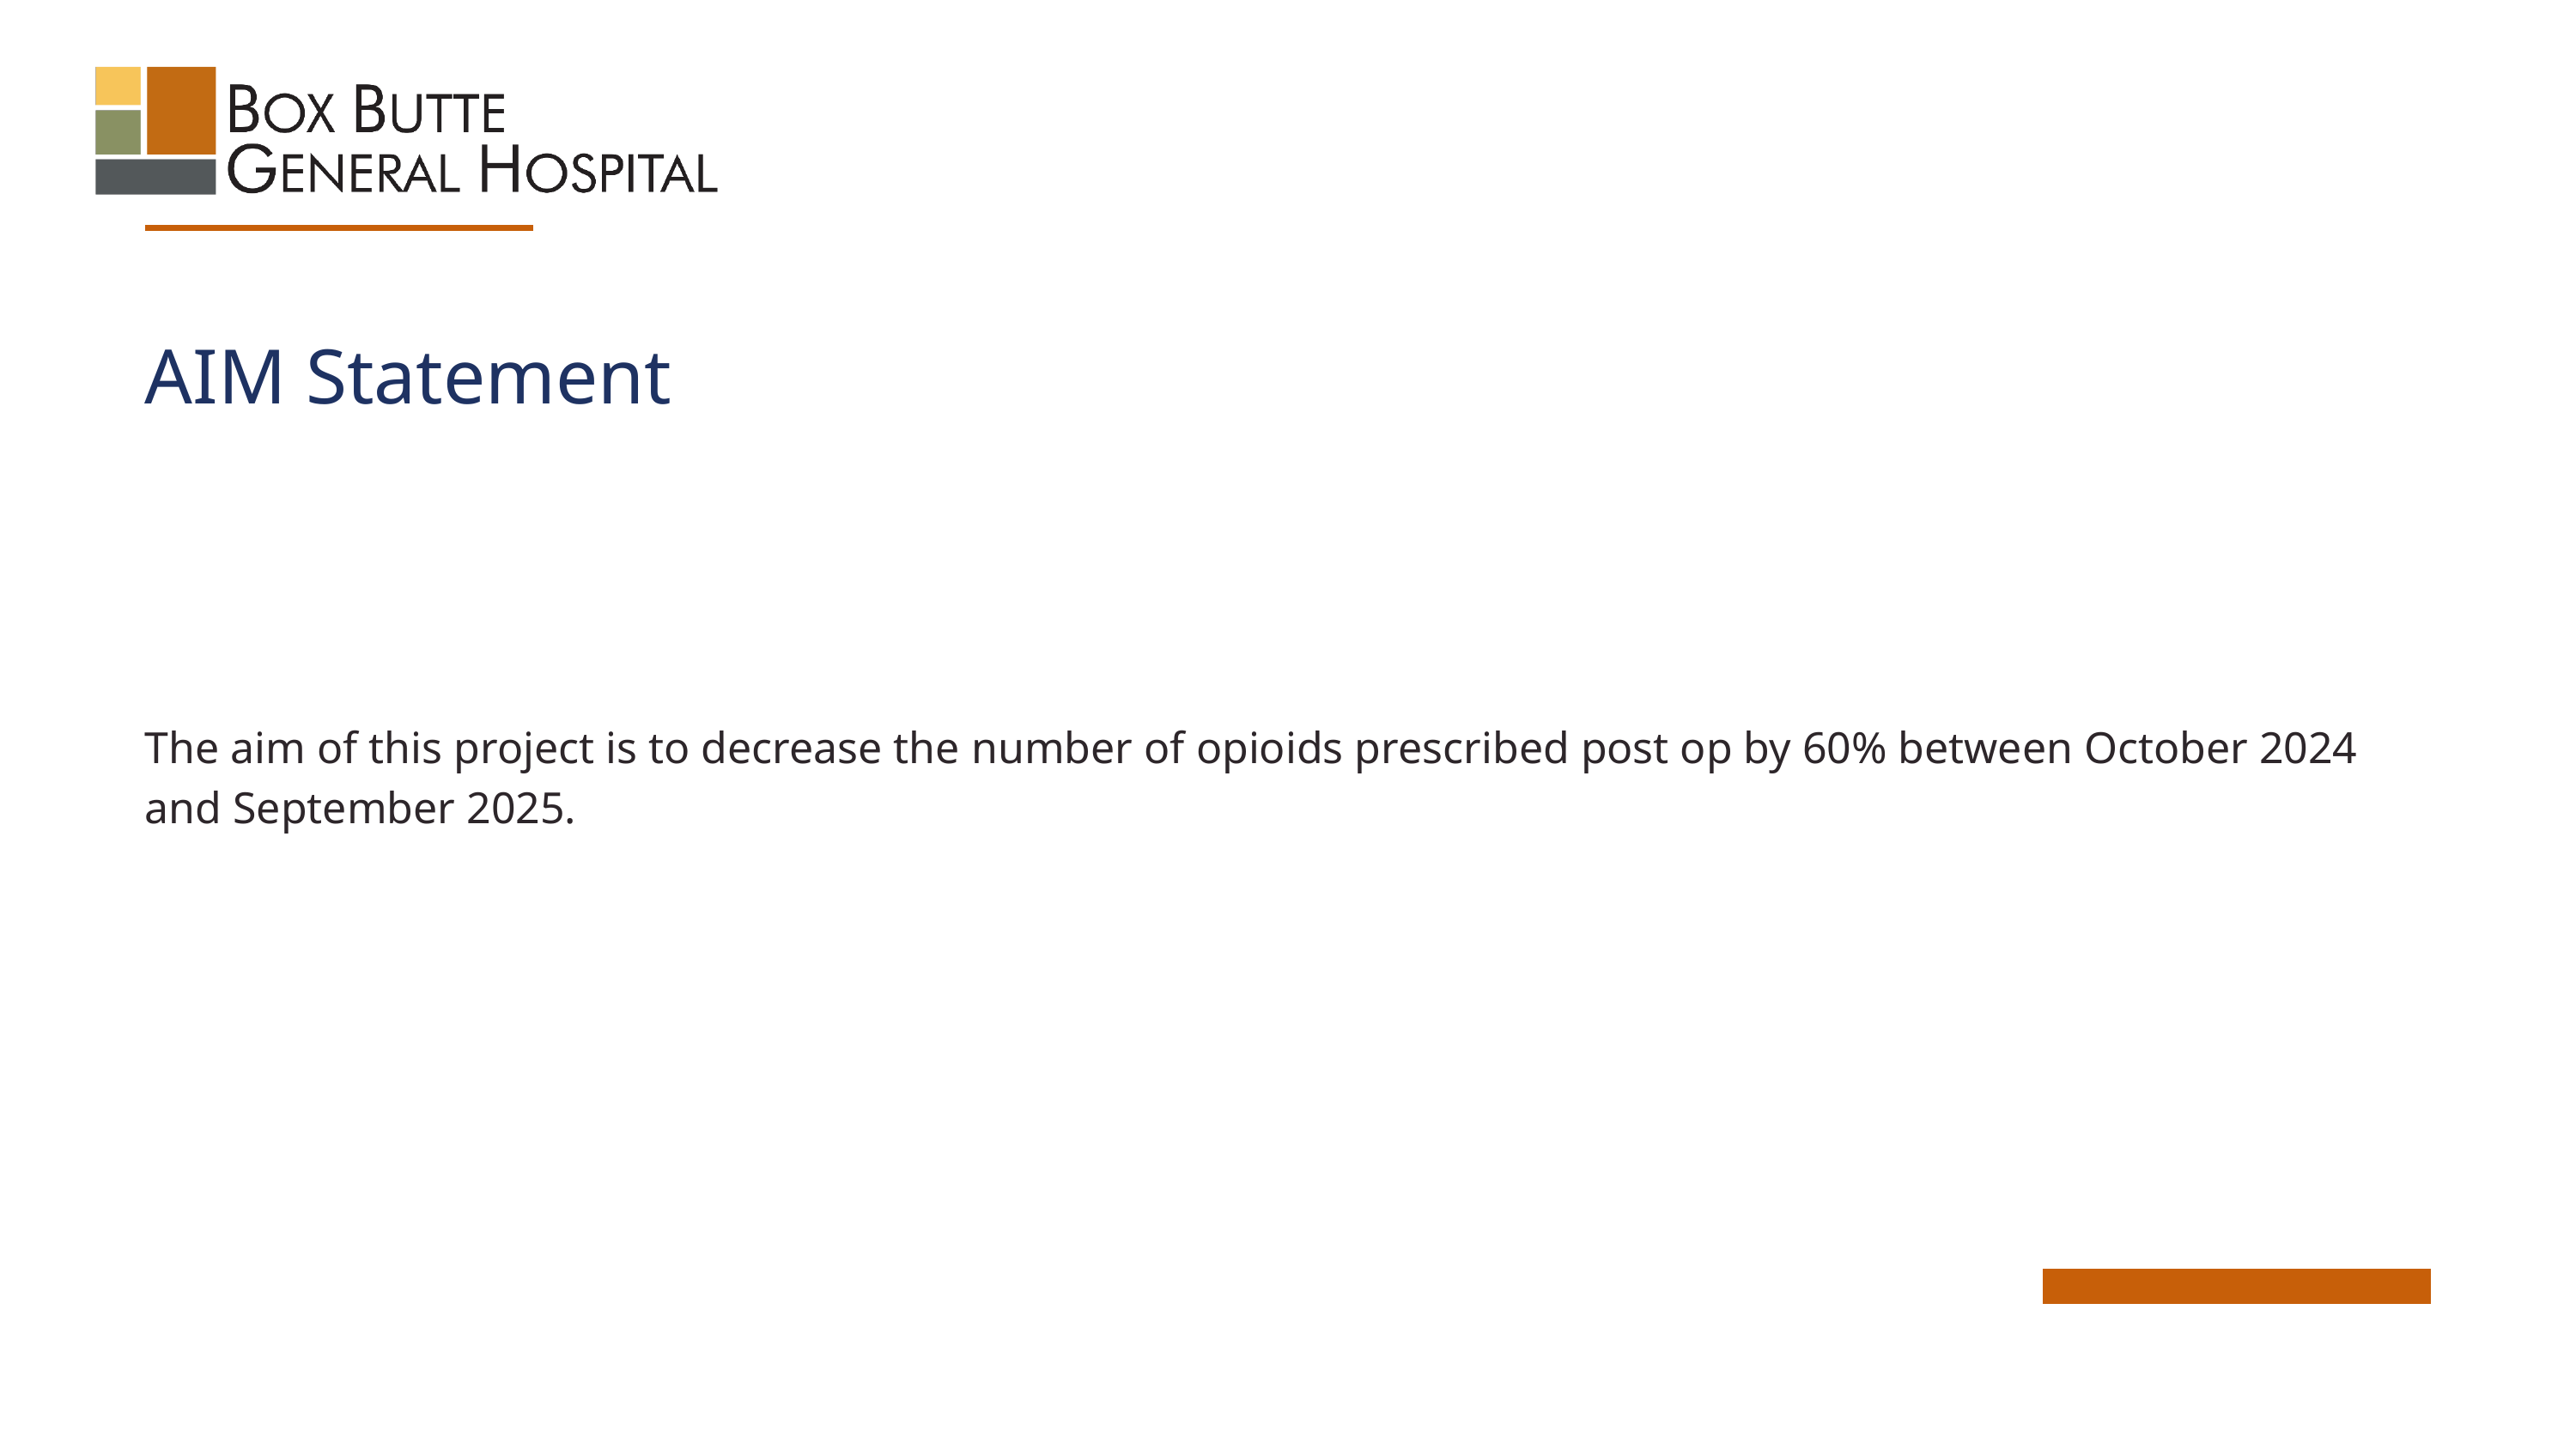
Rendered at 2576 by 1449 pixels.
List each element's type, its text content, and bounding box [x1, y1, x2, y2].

text_box [144, 224, 534, 232]
text_box The aim of this project is to decrease the number of opioids prescribed post op by 60% between October 2024 and September 2025. [144, 712, 2432, 833]
text_box AIM Statement [144, 349, 1054, 420]
picture [85, 56, 726, 203]
text_box [2042, 1269, 2432, 1304]
